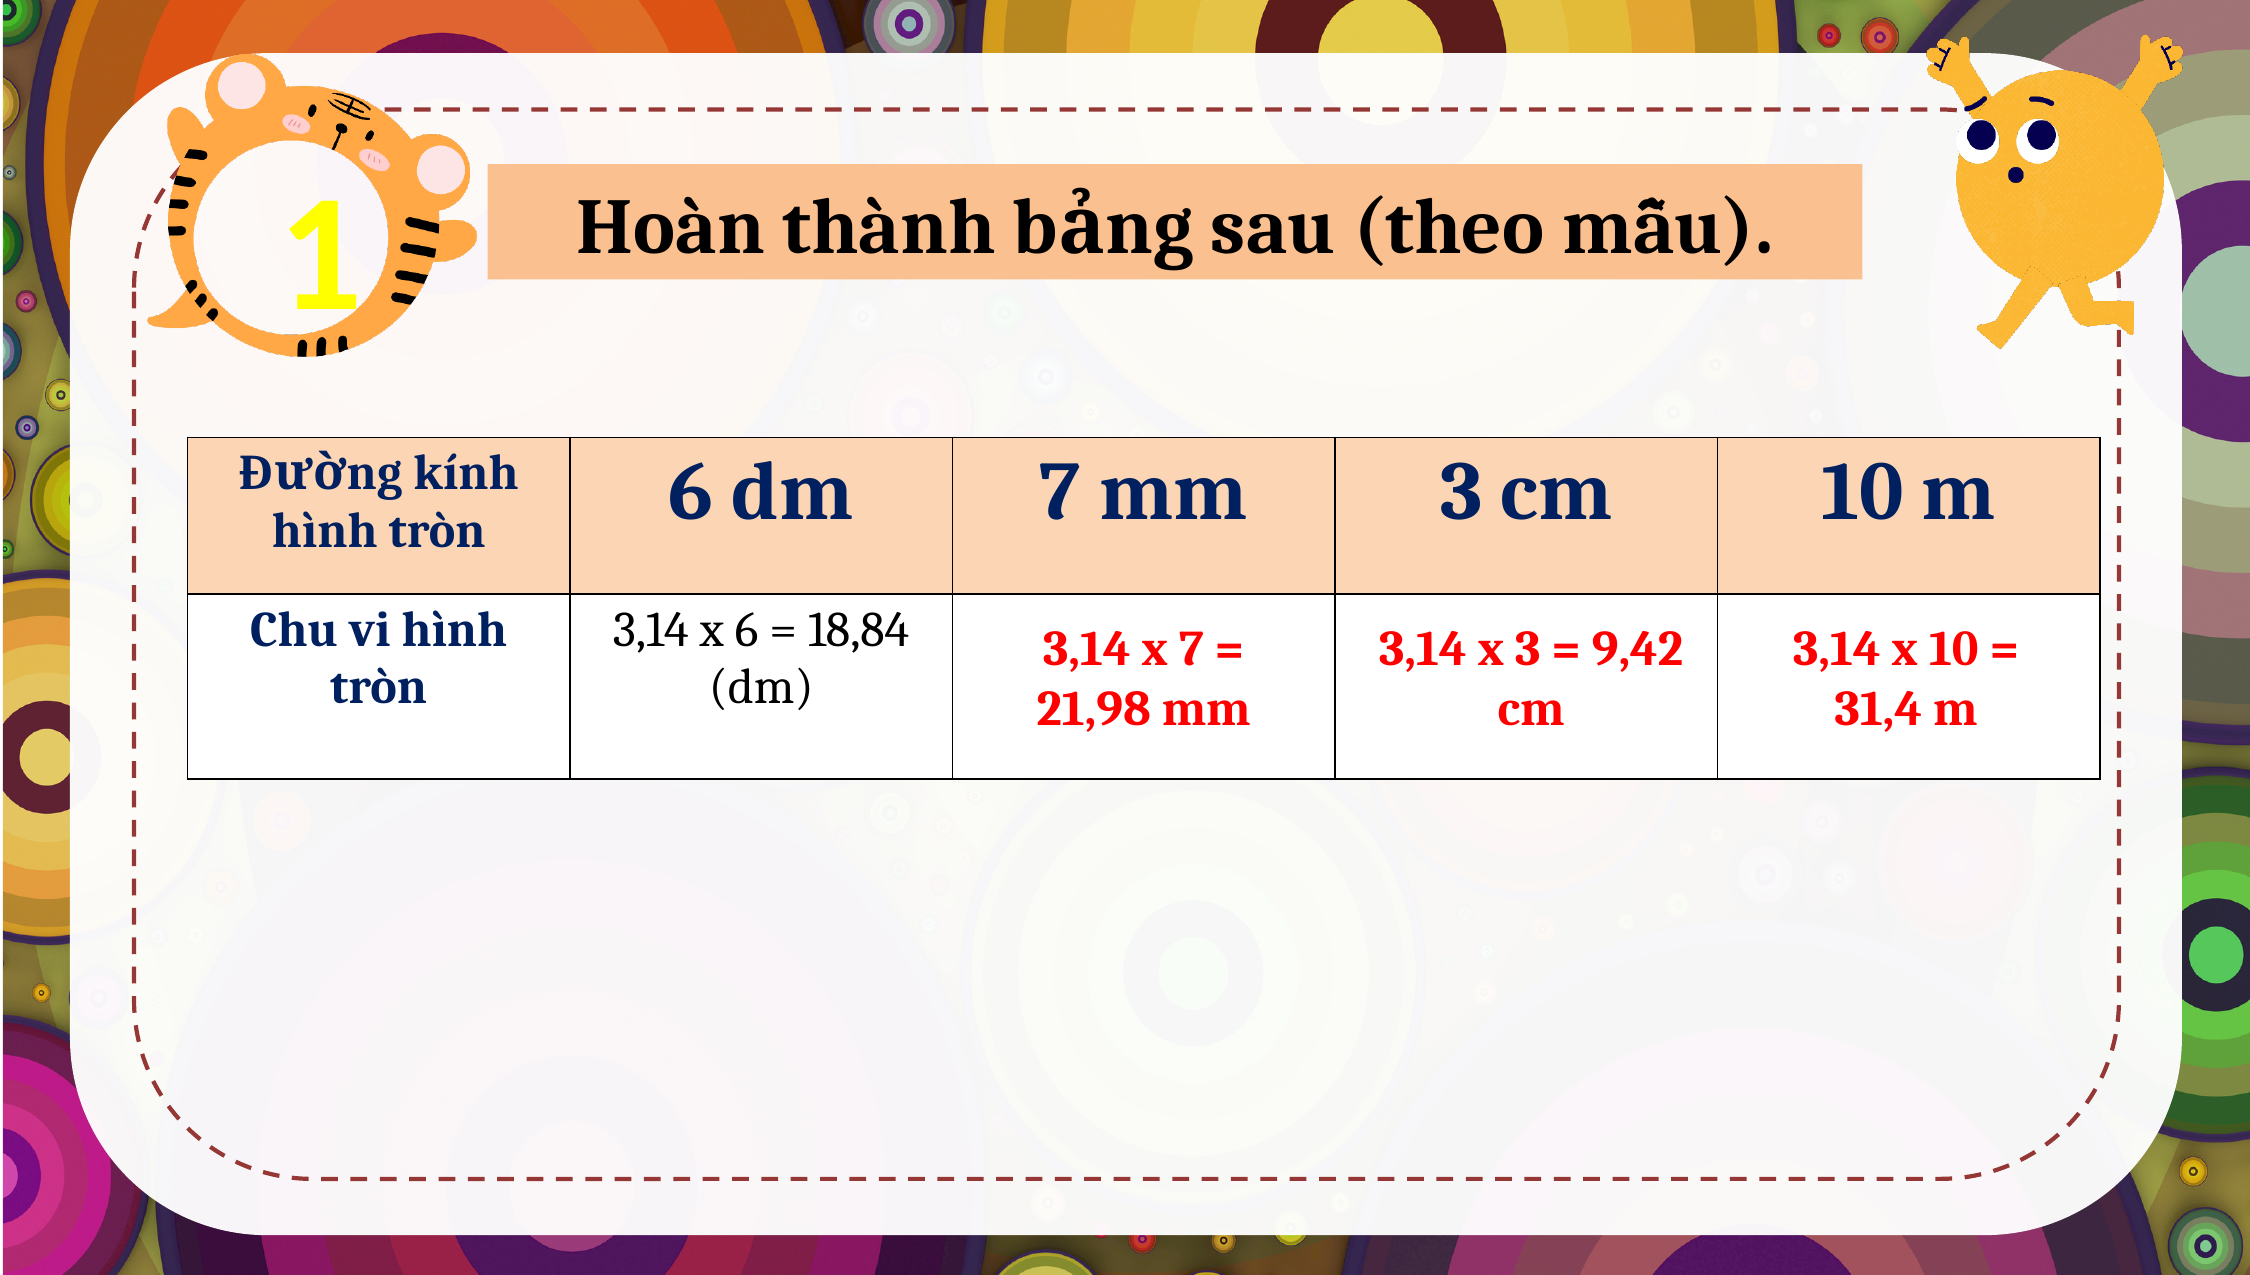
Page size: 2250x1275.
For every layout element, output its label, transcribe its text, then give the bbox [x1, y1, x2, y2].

text_box 3,14 x 7 = 21,98 mm [973, 610, 1315, 740]
picture [2, 0, 2250, 1275]
table_cell ? [1718, 595, 2099, 778]
table_cell ? [1336, 595, 1717, 778]
table_header 10 m [1718, 438, 2099, 593]
table_cell ? [953, 595, 1334, 778]
text_box Hoàn thành bảng sau (theo mẫu). [504, 164, 1863, 280]
table_cell 3,14 x 6 = 18,84 (dm) [571, 595, 952, 778]
table_header 7 mm [953, 438, 1334, 593]
table_header 3 cm [1336, 438, 1717, 593]
text_box 3,14 x 10 = 31,4 m [1735, 610, 2077, 740]
table_header 6 dm [571, 438, 952, 593]
table_cell Chu vi hình tròn [188, 595, 569, 778]
text_box 3,14 x 3 = 9,42 cm [1360, 610, 1702, 740]
table_header Đường kính hình tròn [188, 438, 569, 593]
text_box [99, 33, 501, 434]
